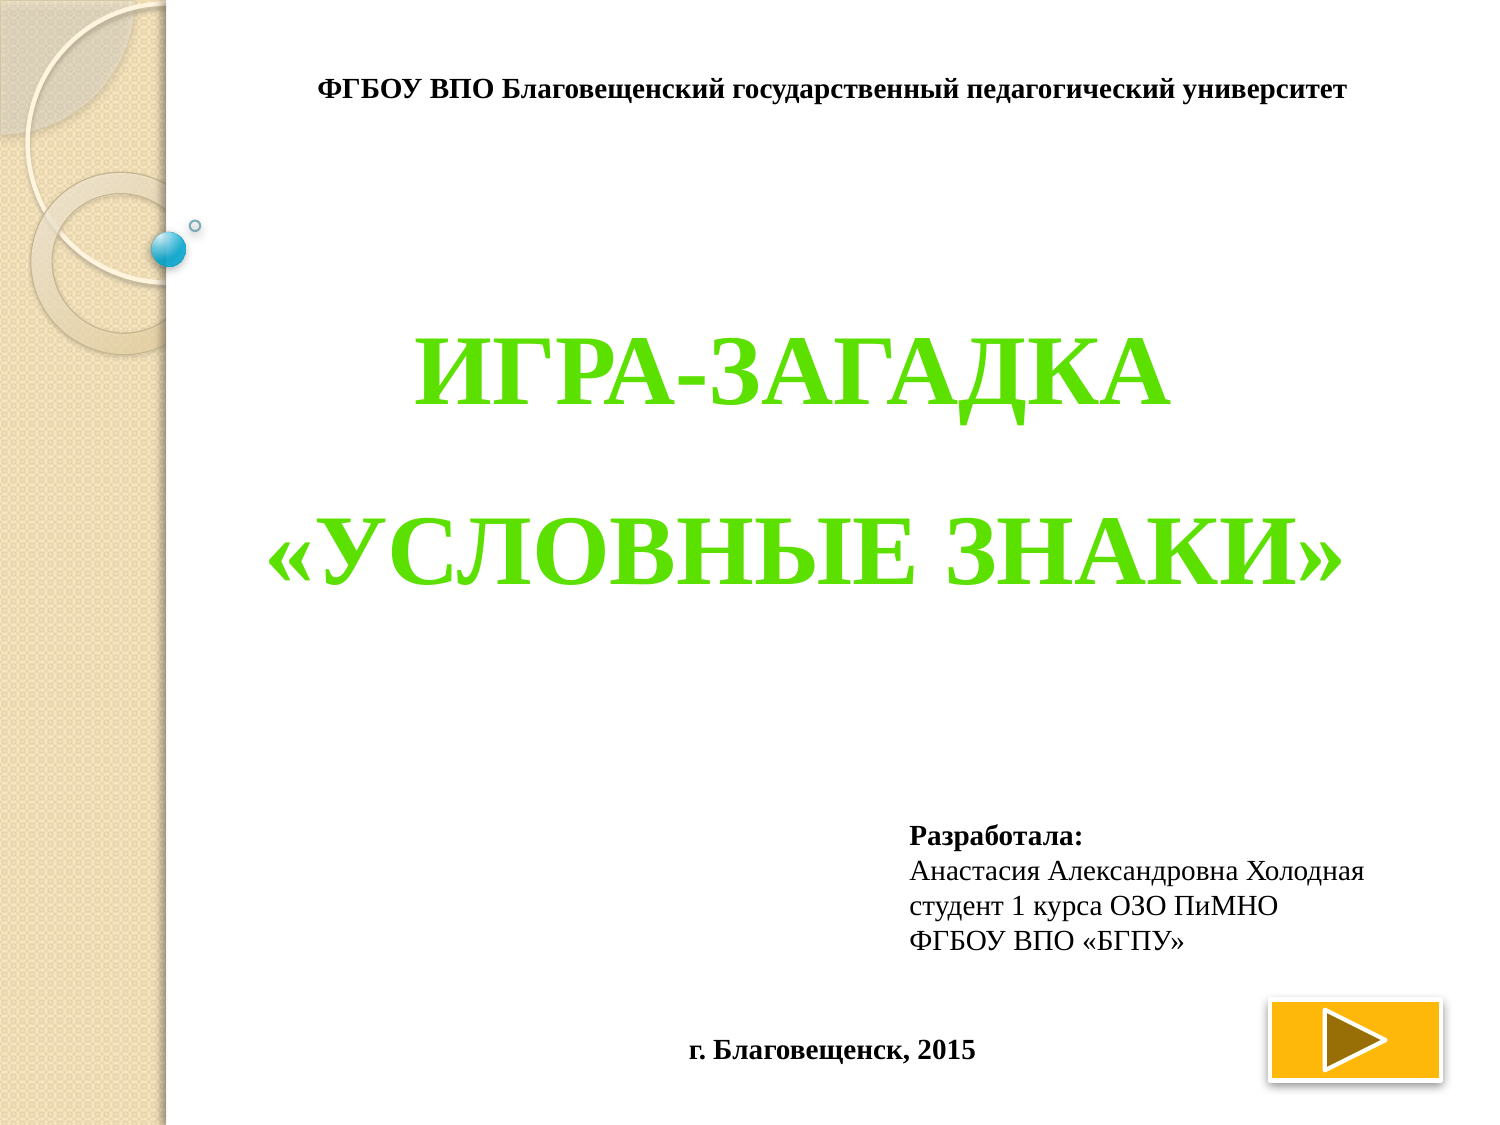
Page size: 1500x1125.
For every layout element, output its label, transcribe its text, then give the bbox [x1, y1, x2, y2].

text_box [1268, 997, 1443, 1083]
text_box ФГБОУ ВПО Благовещенский государственный педагогический университет [302, 56, 1363, 112]
title Игра-загадка «условные знаки» [171, 326, 1441, 612]
text_box Разработала: Анастасия Александровна Холодная студент 1 курса ОЗО ПиМНО ФГБОУ ВПО «БГПУ» г. Благовещенск, 2015 [218, 808, 1447, 1074]
